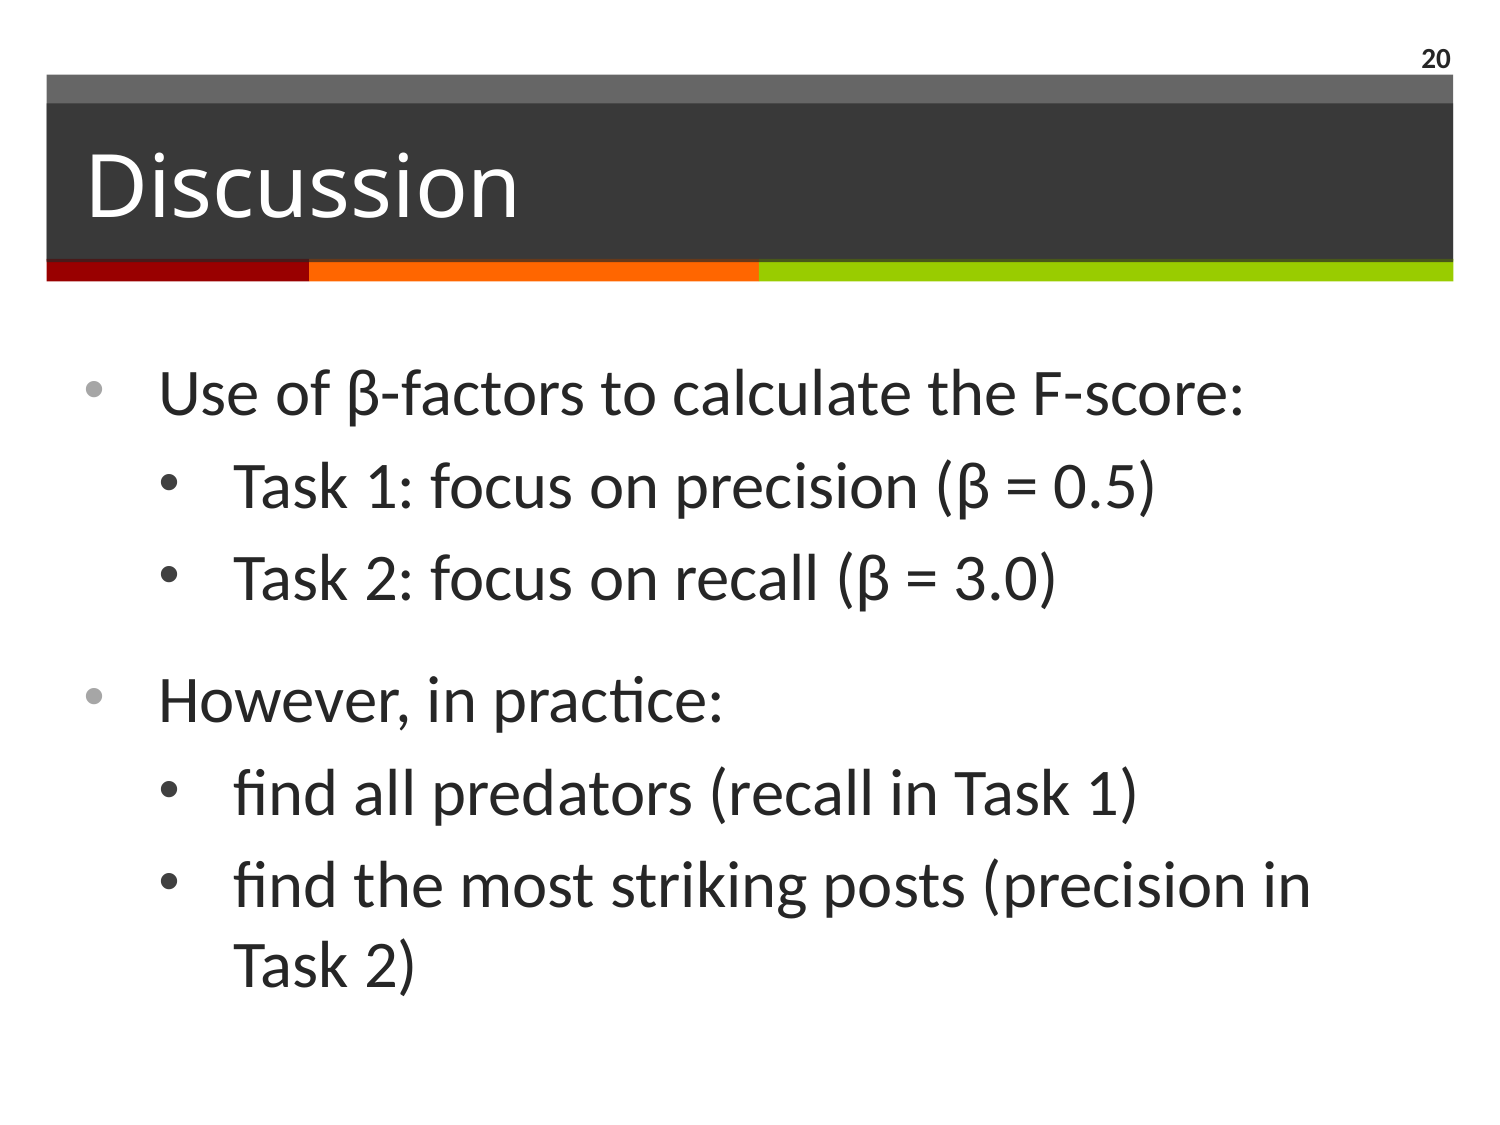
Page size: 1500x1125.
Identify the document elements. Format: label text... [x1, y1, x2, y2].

slide_number 19 [1362, 27, 1466, 87]
list Use of β-factors to calculate the F-score: Task 1: focus on precision (β = 0.5) Task 2: focus on recall (β = 3.0) However, in practice: find all predators (recall in Task 1) find the most striking posts (precision in Task 2) [68, 341, 1454, 1073]
title Discussion [46, 103, 1454, 263]
